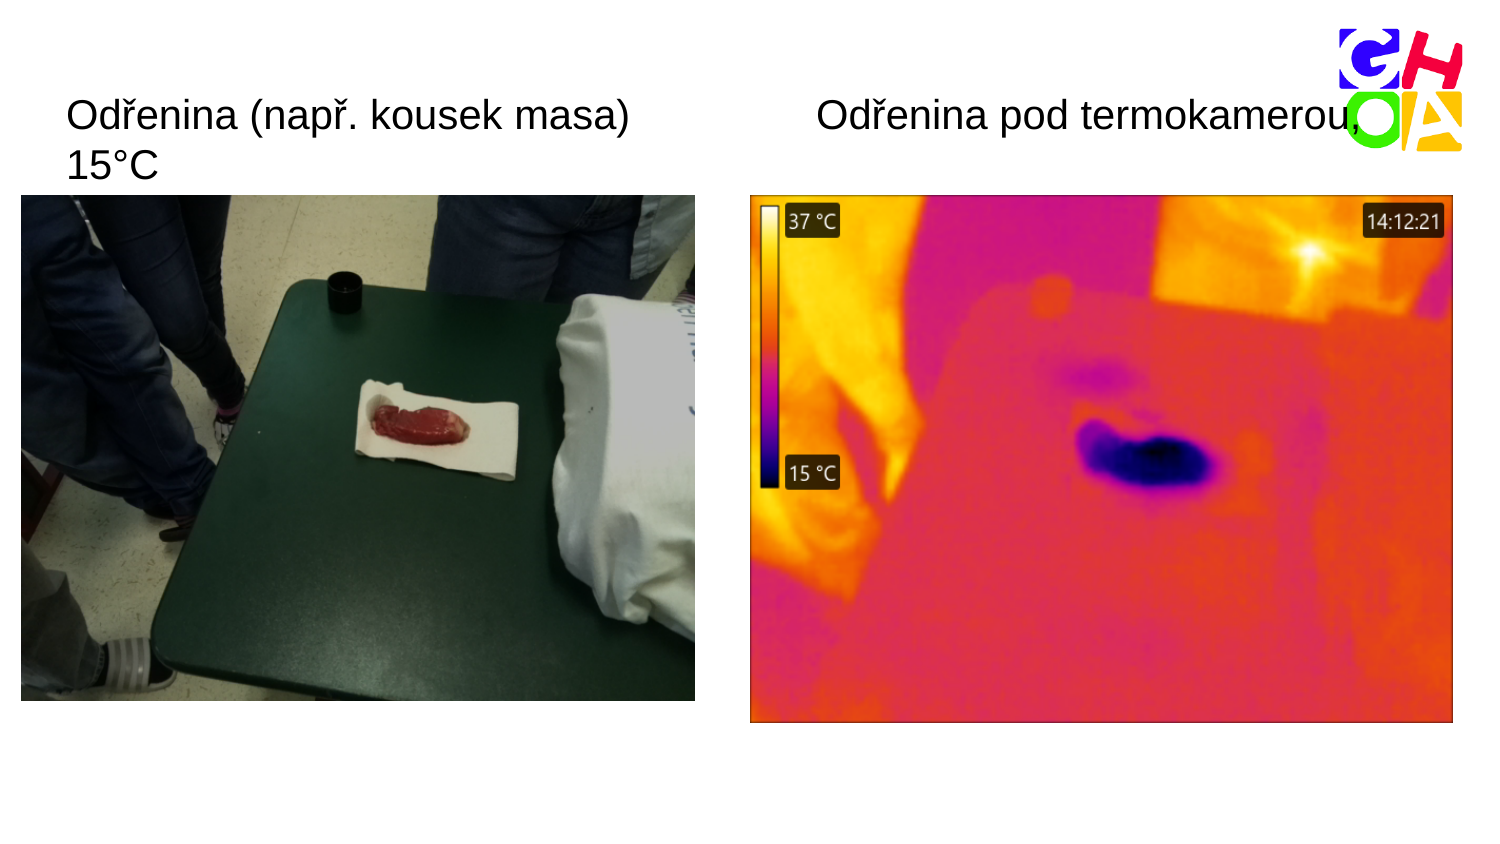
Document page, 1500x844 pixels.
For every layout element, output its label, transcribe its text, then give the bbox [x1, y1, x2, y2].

picture [1323, 16, 1475, 168]
title Odřenina (např. kousek masa) Odřenina pod termokamerou, 15°C [51, 72, 1318, 167]
picture [749, 195, 1453, 723]
picture [21, 195, 696, 701]
